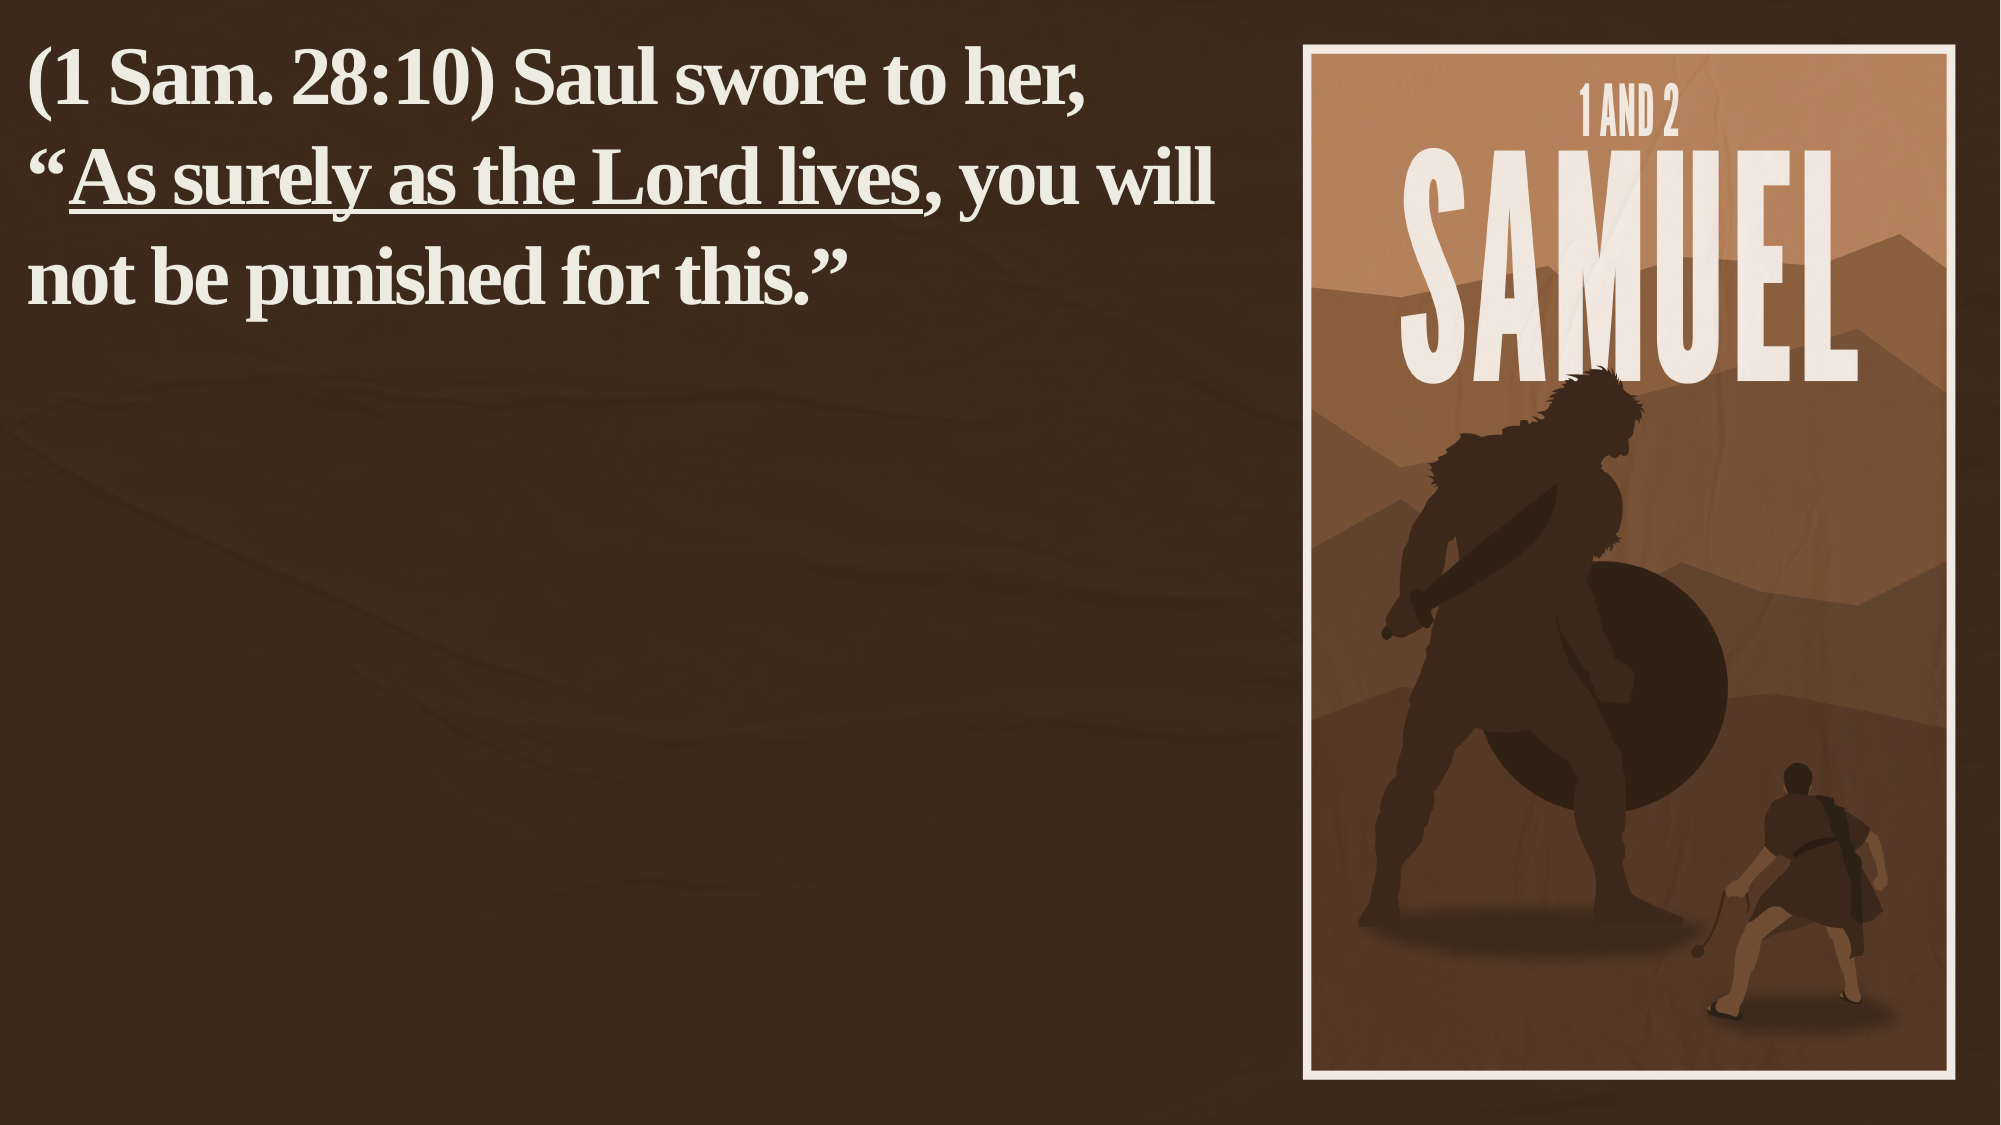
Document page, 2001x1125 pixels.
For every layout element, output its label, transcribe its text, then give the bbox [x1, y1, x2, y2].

picture [0, 0, 2001, 1125]
text_box (1 Sam. 28:10) Saul swore to her, “As surely as the Lord lives, you will not be punished for this.” [11, 13, 1289, 329]
